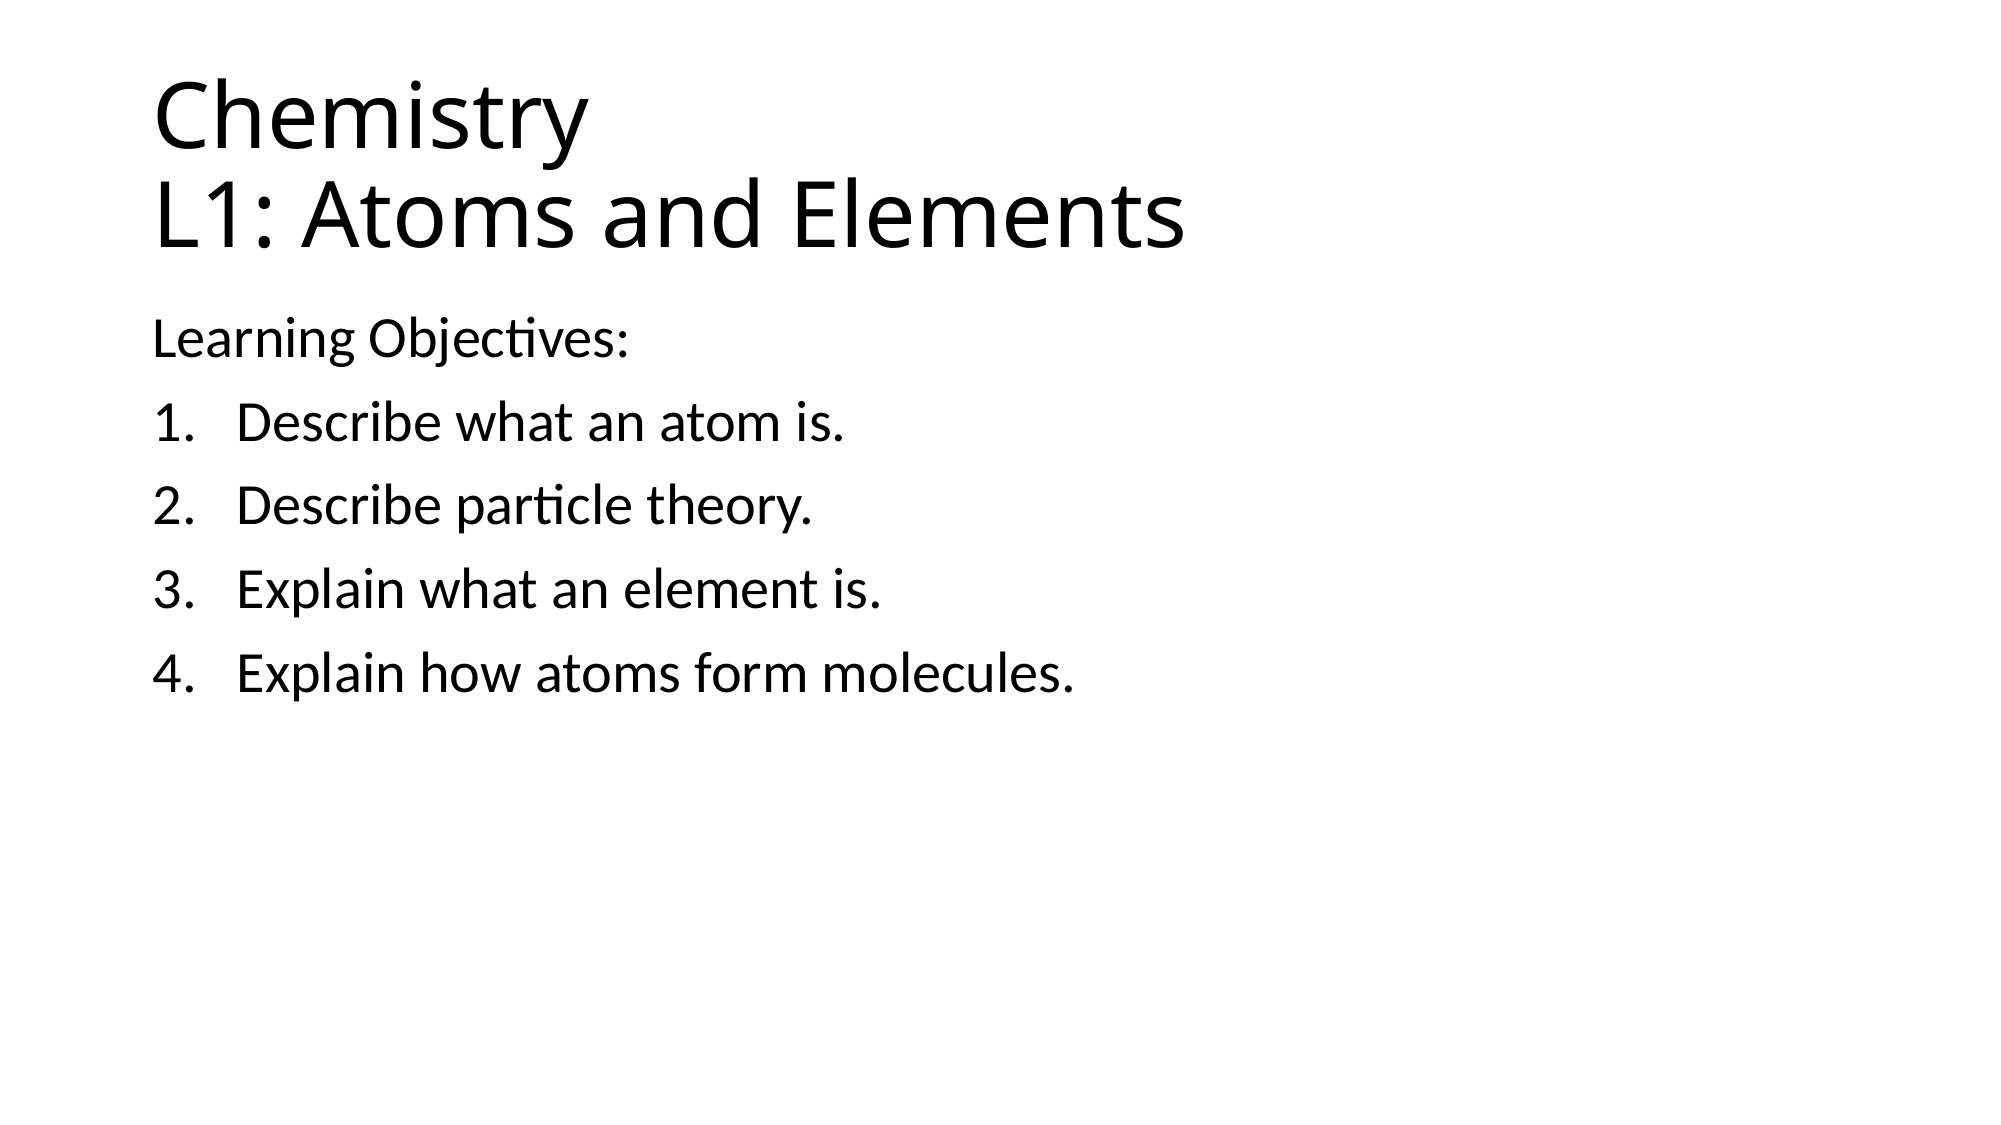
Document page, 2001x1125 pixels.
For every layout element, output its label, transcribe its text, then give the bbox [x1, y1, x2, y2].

list Learning Objectives: Describe what an atom is. Describe particle theory. Explain what an element is. Explain how atoms form molecules. [137, 299, 1863, 1014]
title Chemistry L1: Atoms and Elements [137, 59, 1863, 278]
